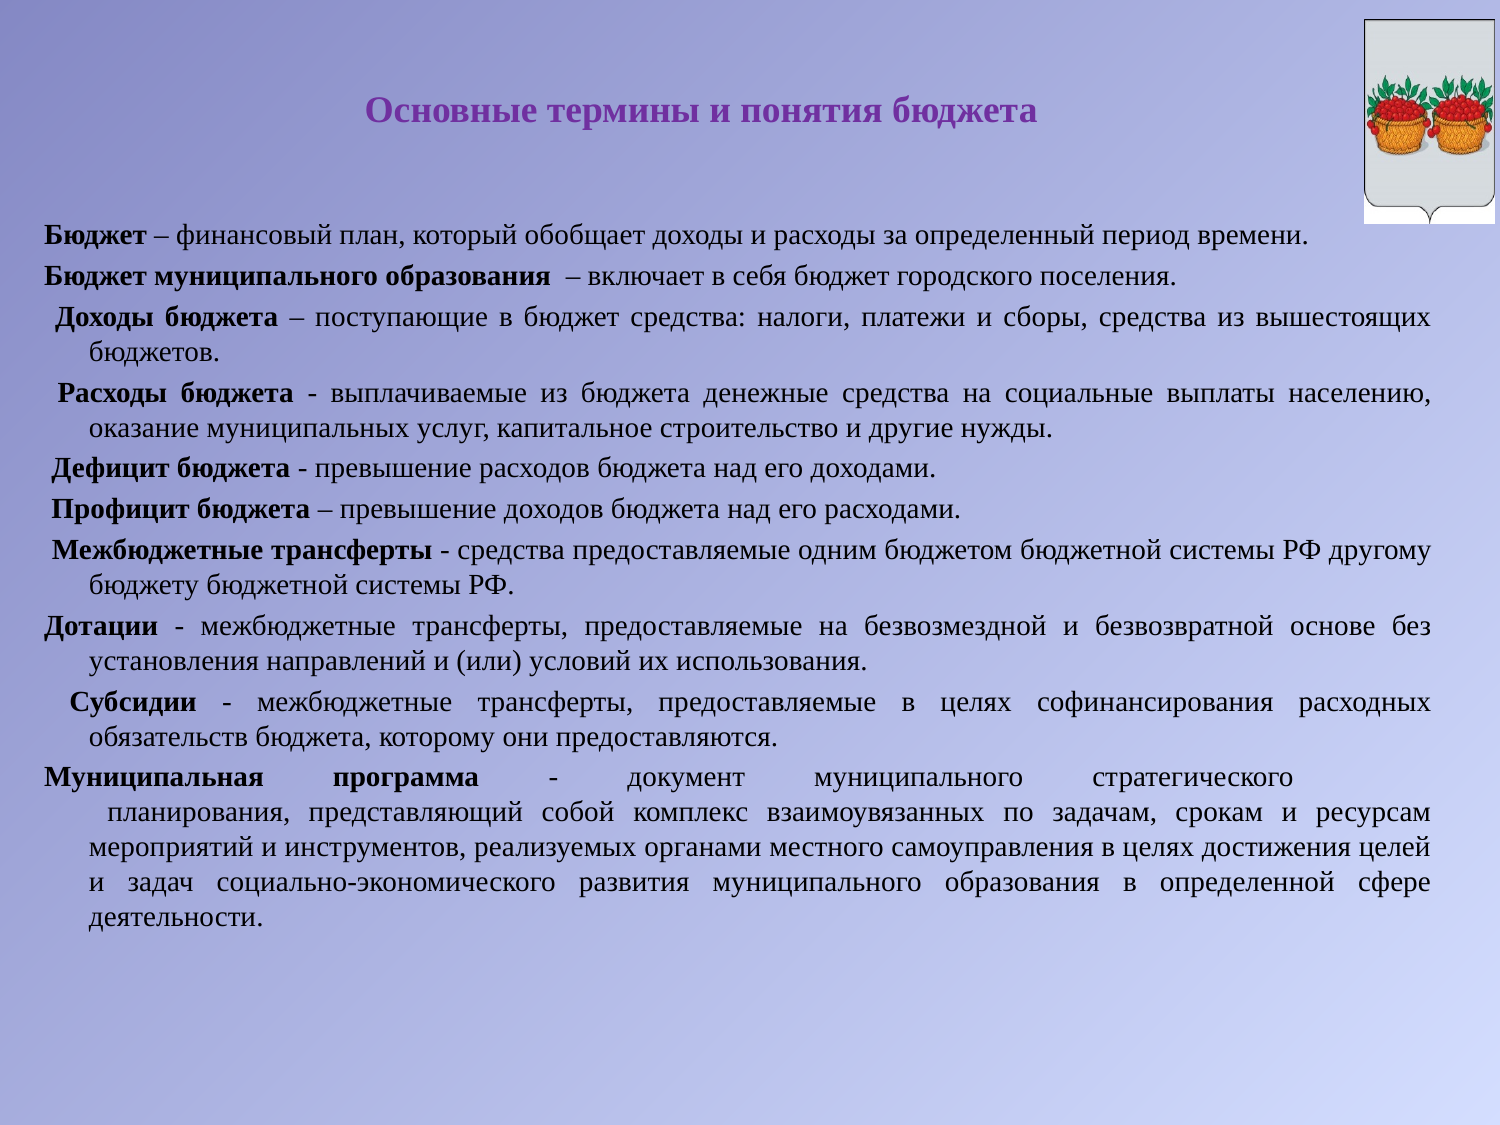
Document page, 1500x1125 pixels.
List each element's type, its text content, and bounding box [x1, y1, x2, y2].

title Основные термины и понятия бюджета [140, 0, 1372, 138]
picture [1364, 18, 1495, 224]
list Бюджет – финансовый план, который обобщает доходы и расходы за определенный период времени. Бюджет муниципального образования – включает в себя бюджет городского поселения. Доходы бюджета – поступающие в бюджет средства: налоги, платежи и сборы, средства из вышестоящих бюджетов. Расходы бюджета - выплачиваемые из бюджета денежные средства на социальные выплаты населению, оказание муниципальных услуг, капитальное строительство и другие нужды. Дефицит бюджета - превышение расходов бюджета над его доходами. Профицит бюджета – превышение доходов бюджета над его расходами. Межбюджетные трансферты - средства предоставляемые одним бюджетом бюджетной системы РФ другому бюджету бюджетной системы РФ. Дотации - межбюджетные трансферты, предоставляемые на безвозмездной и безвозвратной основе без установления направлений и (или) условий их использования. Субсидии - межбюджетные трансферты, предоставляемые в целях софинансирования расходных обязательств бюджета, которому они предоставляются. Муниципальная программа - документ муниципального стратегического планирования, представляющий собой комплекс взаимоувязанных по задачам, срокам и ресурсам мероприятий и инструментов, реализуемых органами местного самоуправления в целях достижения целей и задач социально-экономического развития муниципального образования в определенной сфере деятельности. [17, 208, 1448, 1024]
